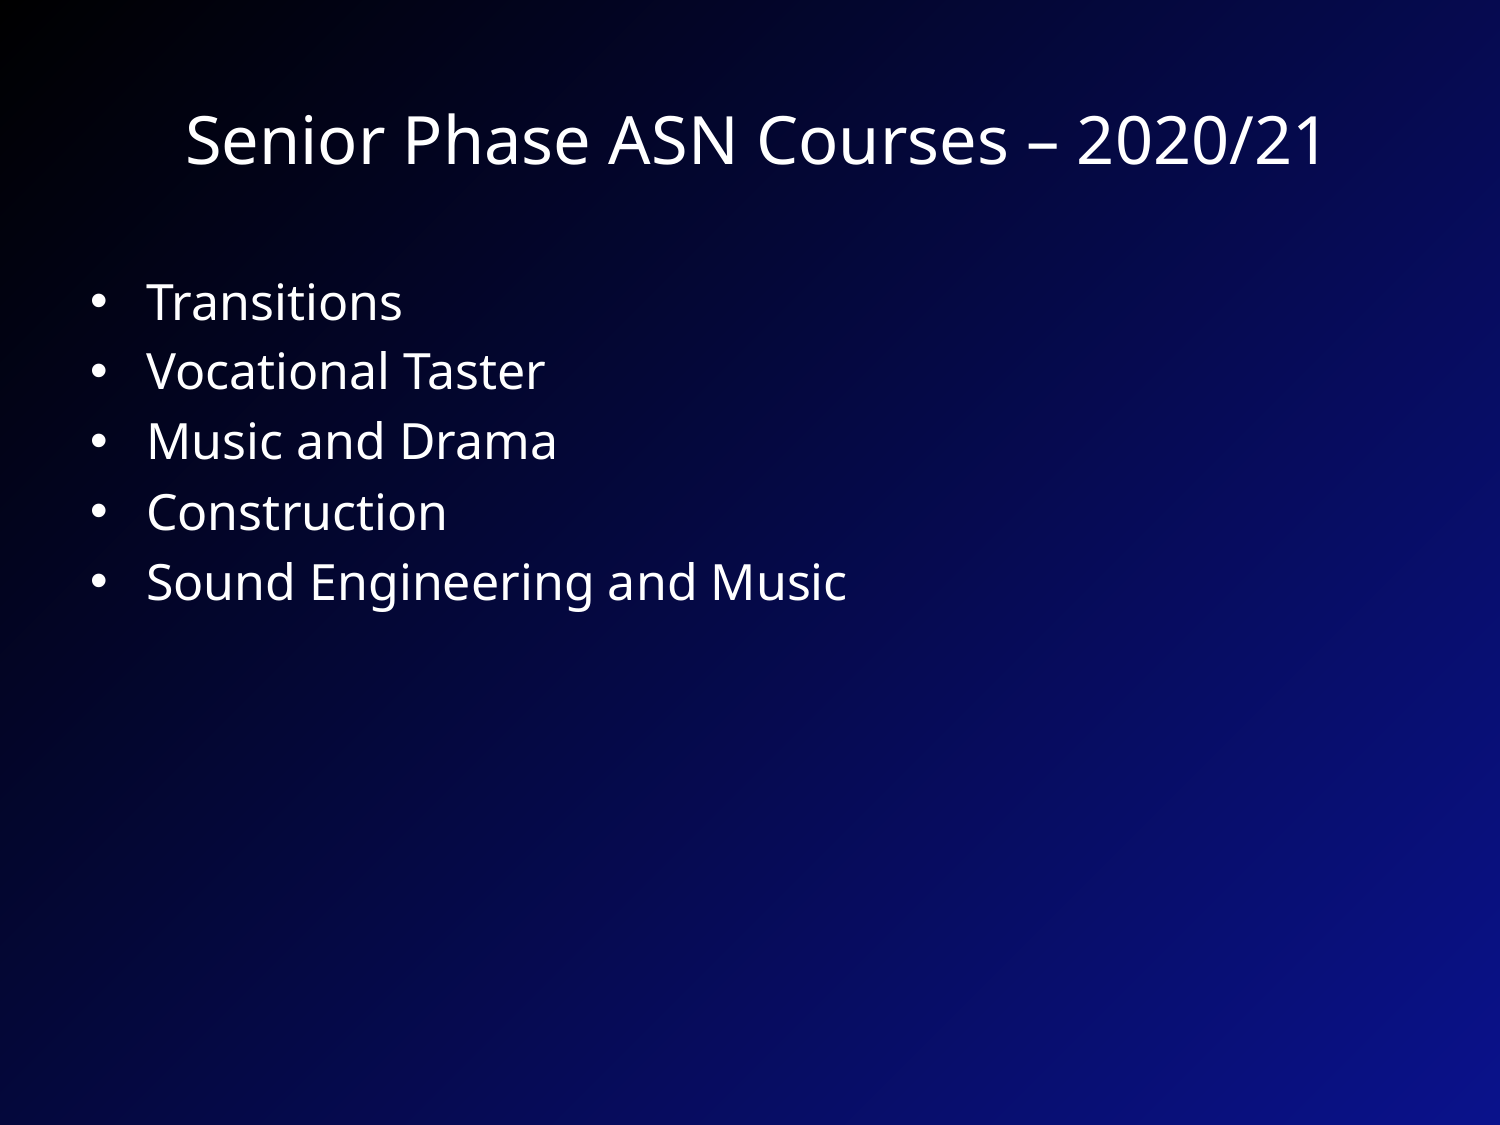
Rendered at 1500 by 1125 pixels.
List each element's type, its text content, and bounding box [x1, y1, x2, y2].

title Senior Phase ASN Courses – 2020/21 [17, 92, 1500, 185]
list Transitions Vocational Taster Music and Drama Construction Sound Engineering and Music [75, 262, 1425, 1005]
